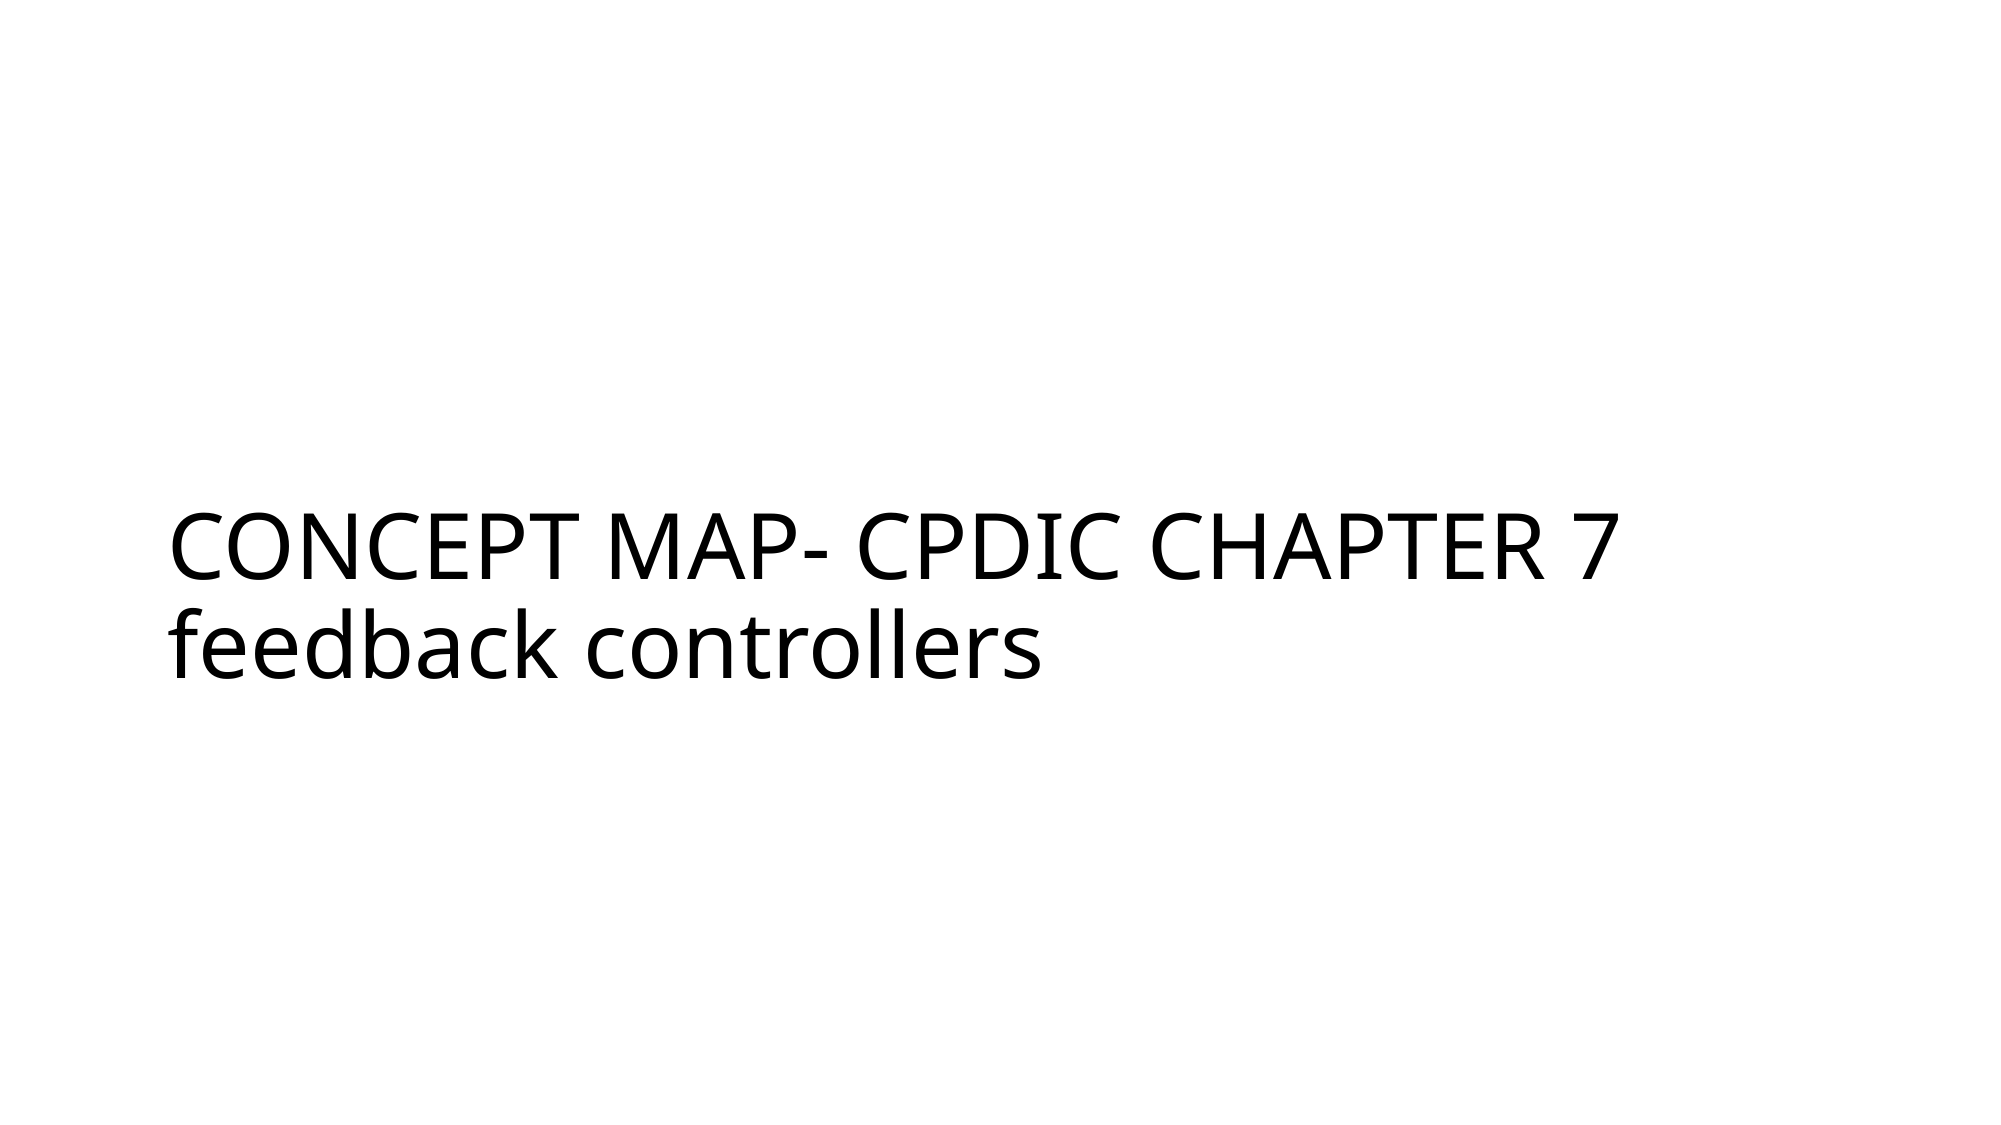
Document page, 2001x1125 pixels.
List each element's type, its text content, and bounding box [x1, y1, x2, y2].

title CONCEPT MAP- CPDIC CHAPTER 7 feedback controllers [152, 334, 1878, 865]
